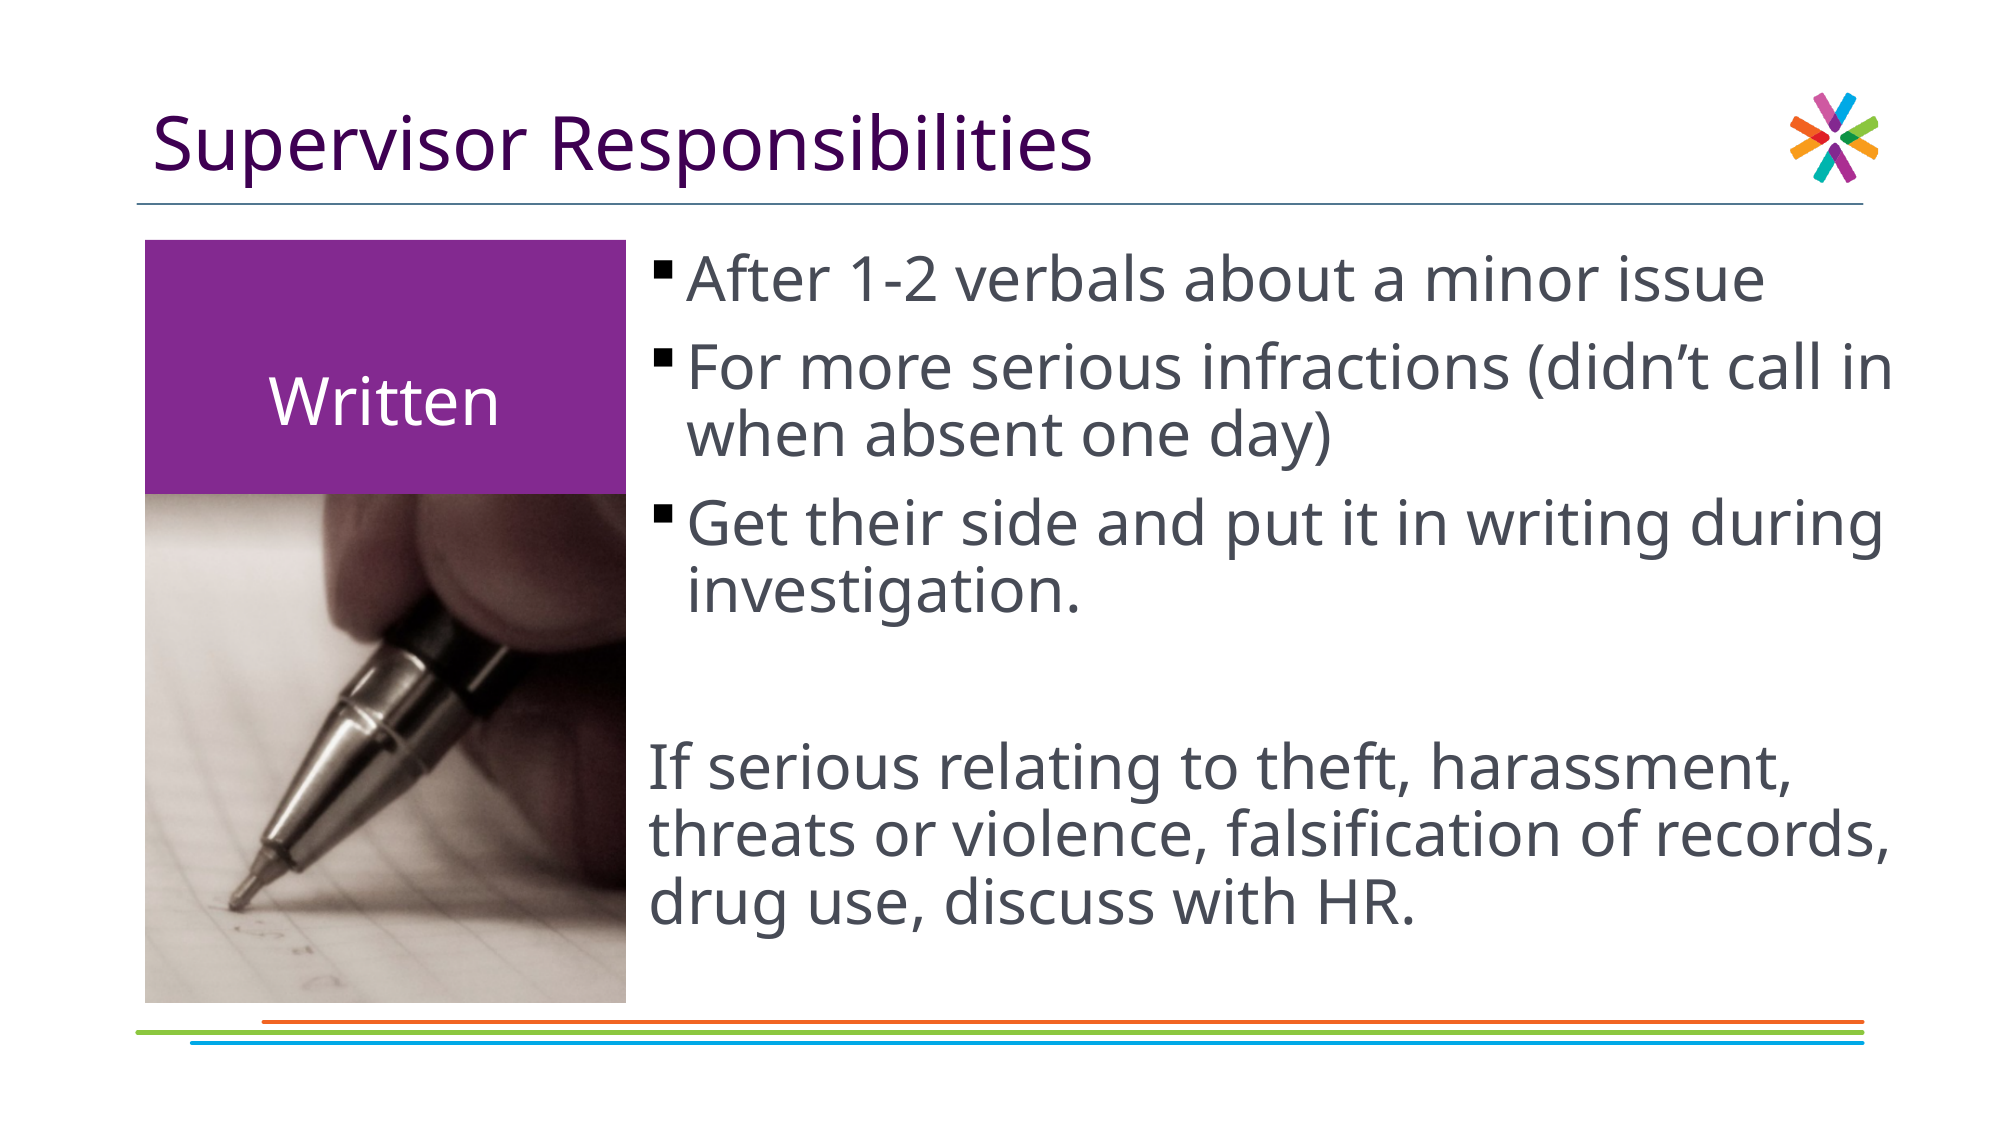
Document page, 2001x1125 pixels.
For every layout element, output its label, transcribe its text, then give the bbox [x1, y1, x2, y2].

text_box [145, 239, 626, 1003]
list After 1-2 verbals about a minor issue For more serious infractions (didn’t call in when absent one day) Get their side and put it in writing during investigation. If serious relating to theft, harassment, threats or violence, falsification of records, drug use, discuss with HR. [633, 239, 1928, 954]
title Supervisor Responsibilities [137, 92, 1863, 201]
